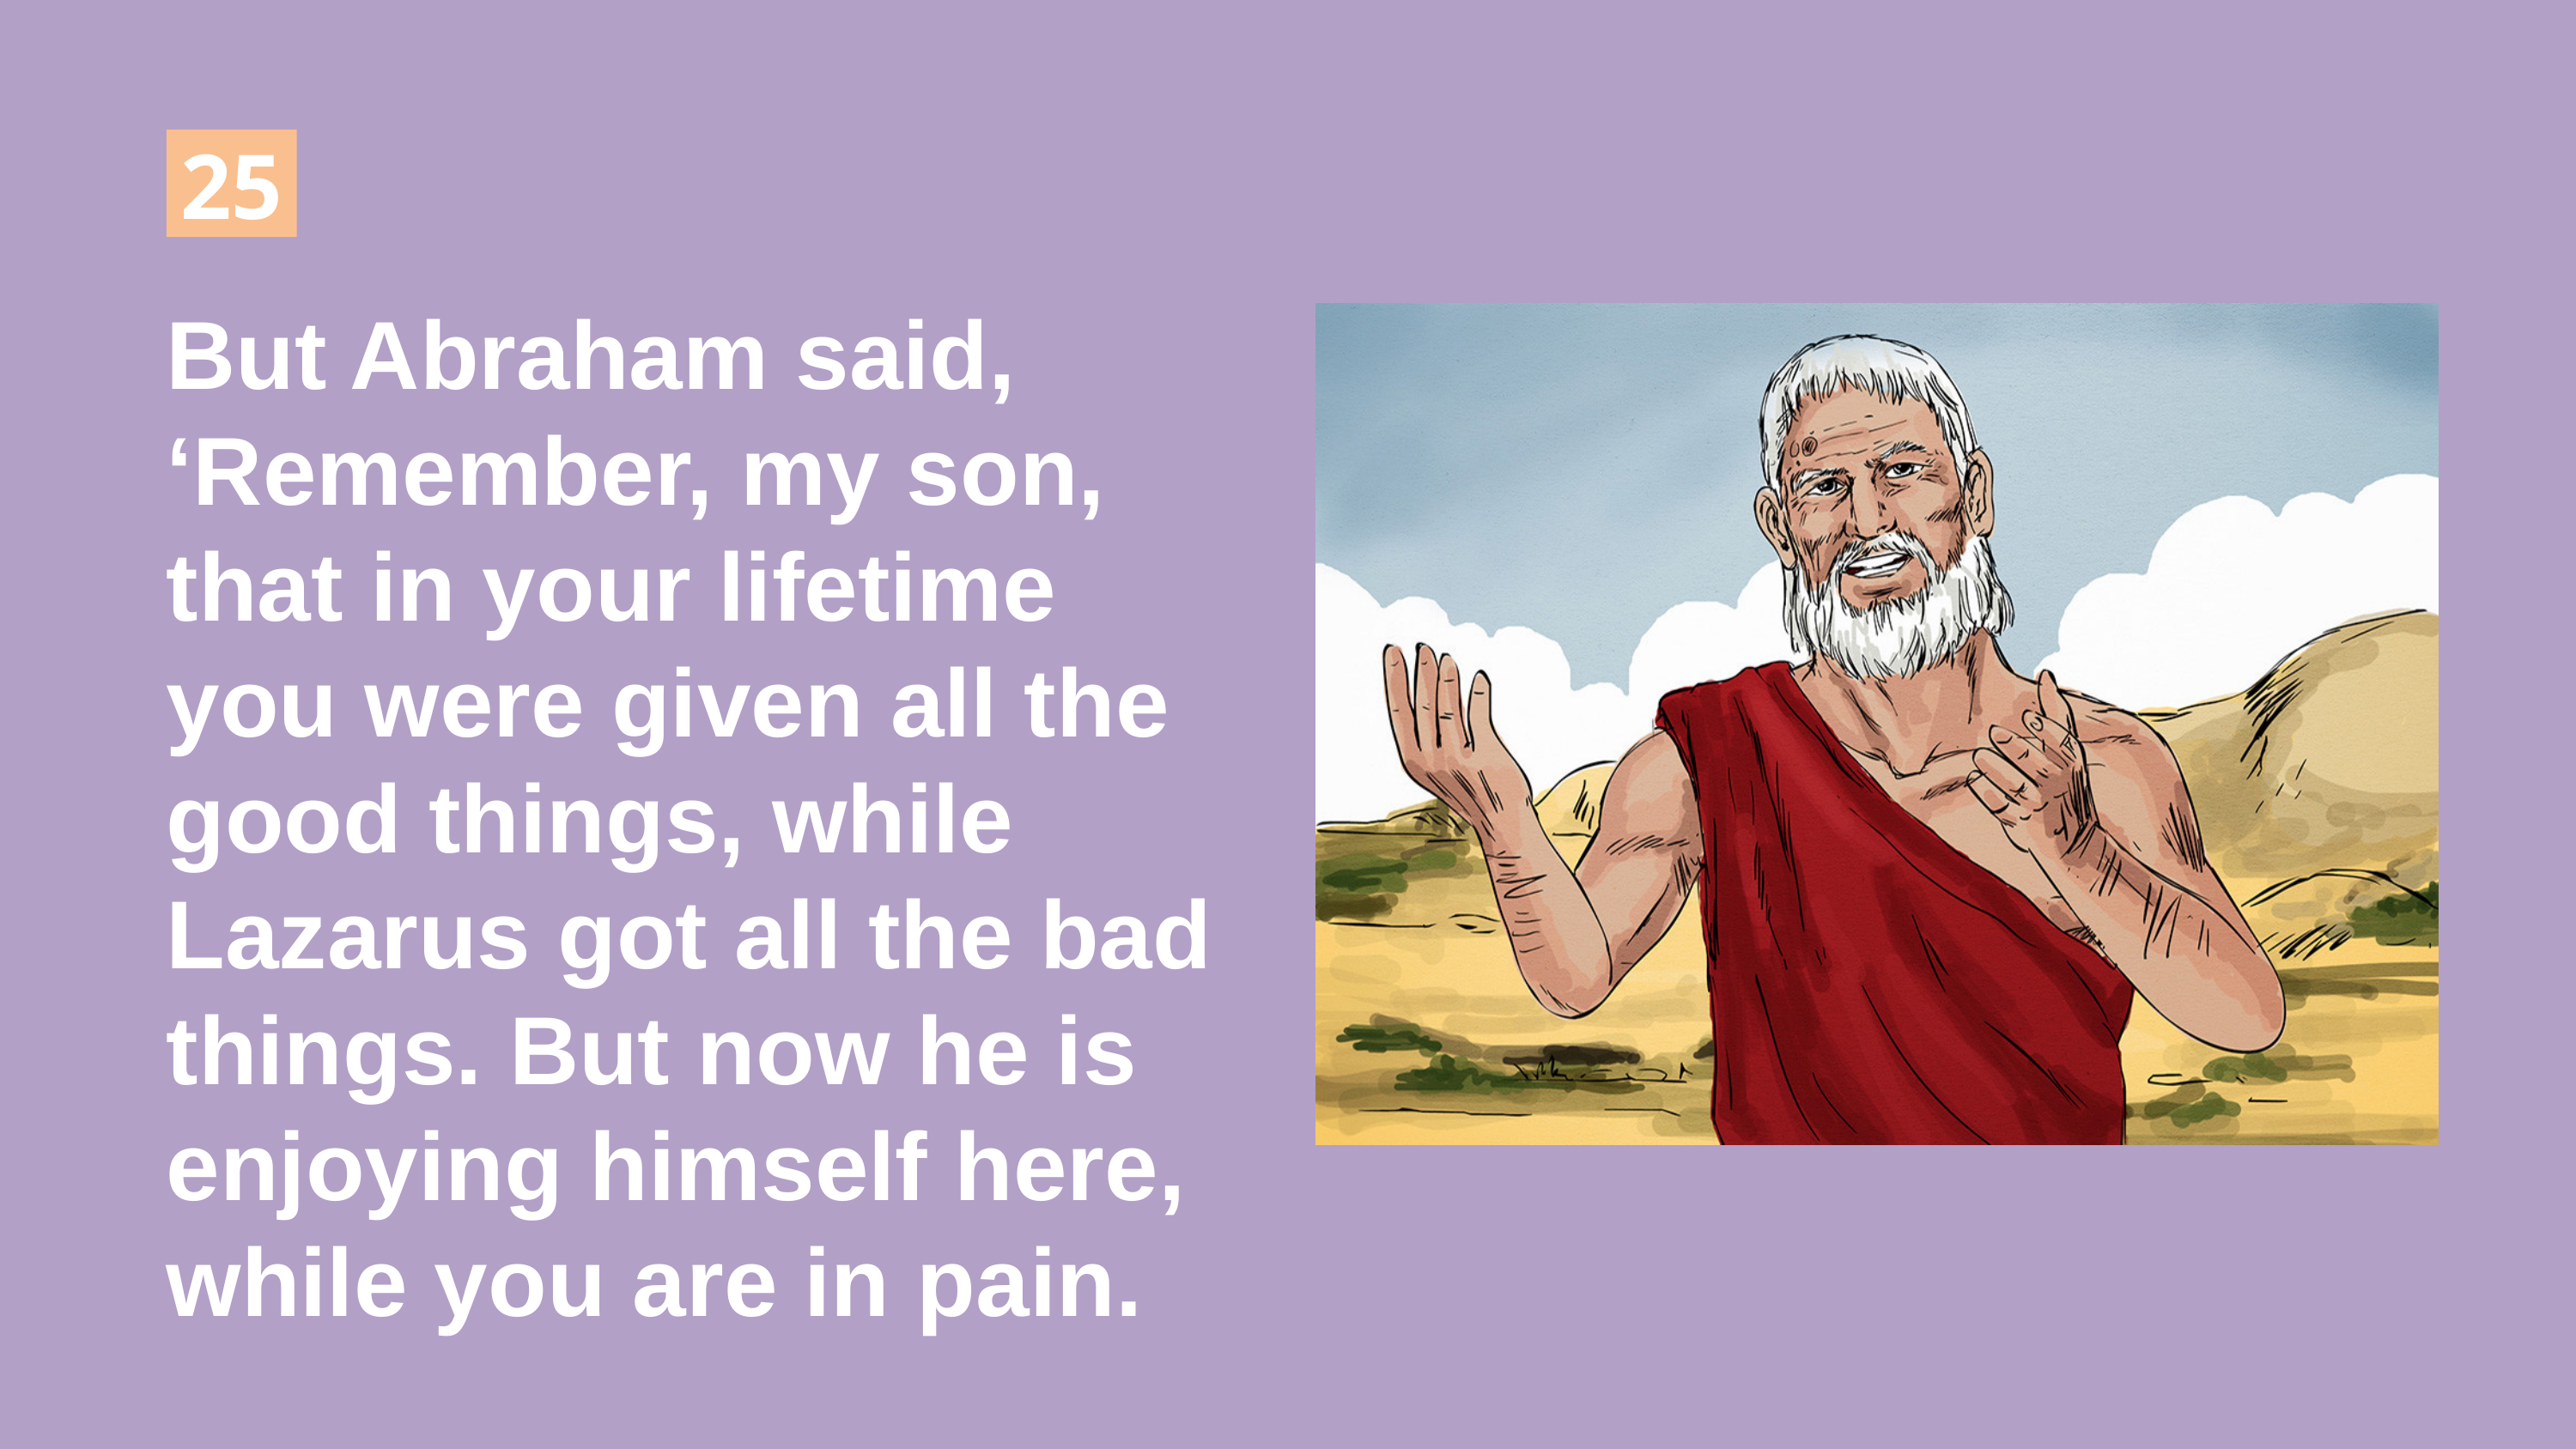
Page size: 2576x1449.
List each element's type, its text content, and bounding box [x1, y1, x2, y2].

picture [1315, 303, 2439, 1146]
text_box 25 [166, 129, 297, 237]
text_box But Abraham said, ‘Remember, my son, that in your lifetime you were given all the good things, while Lazarus got all the bad things. But now he is enjoying himself here, while you are in pain. [166, 293, 1224, 1337]
